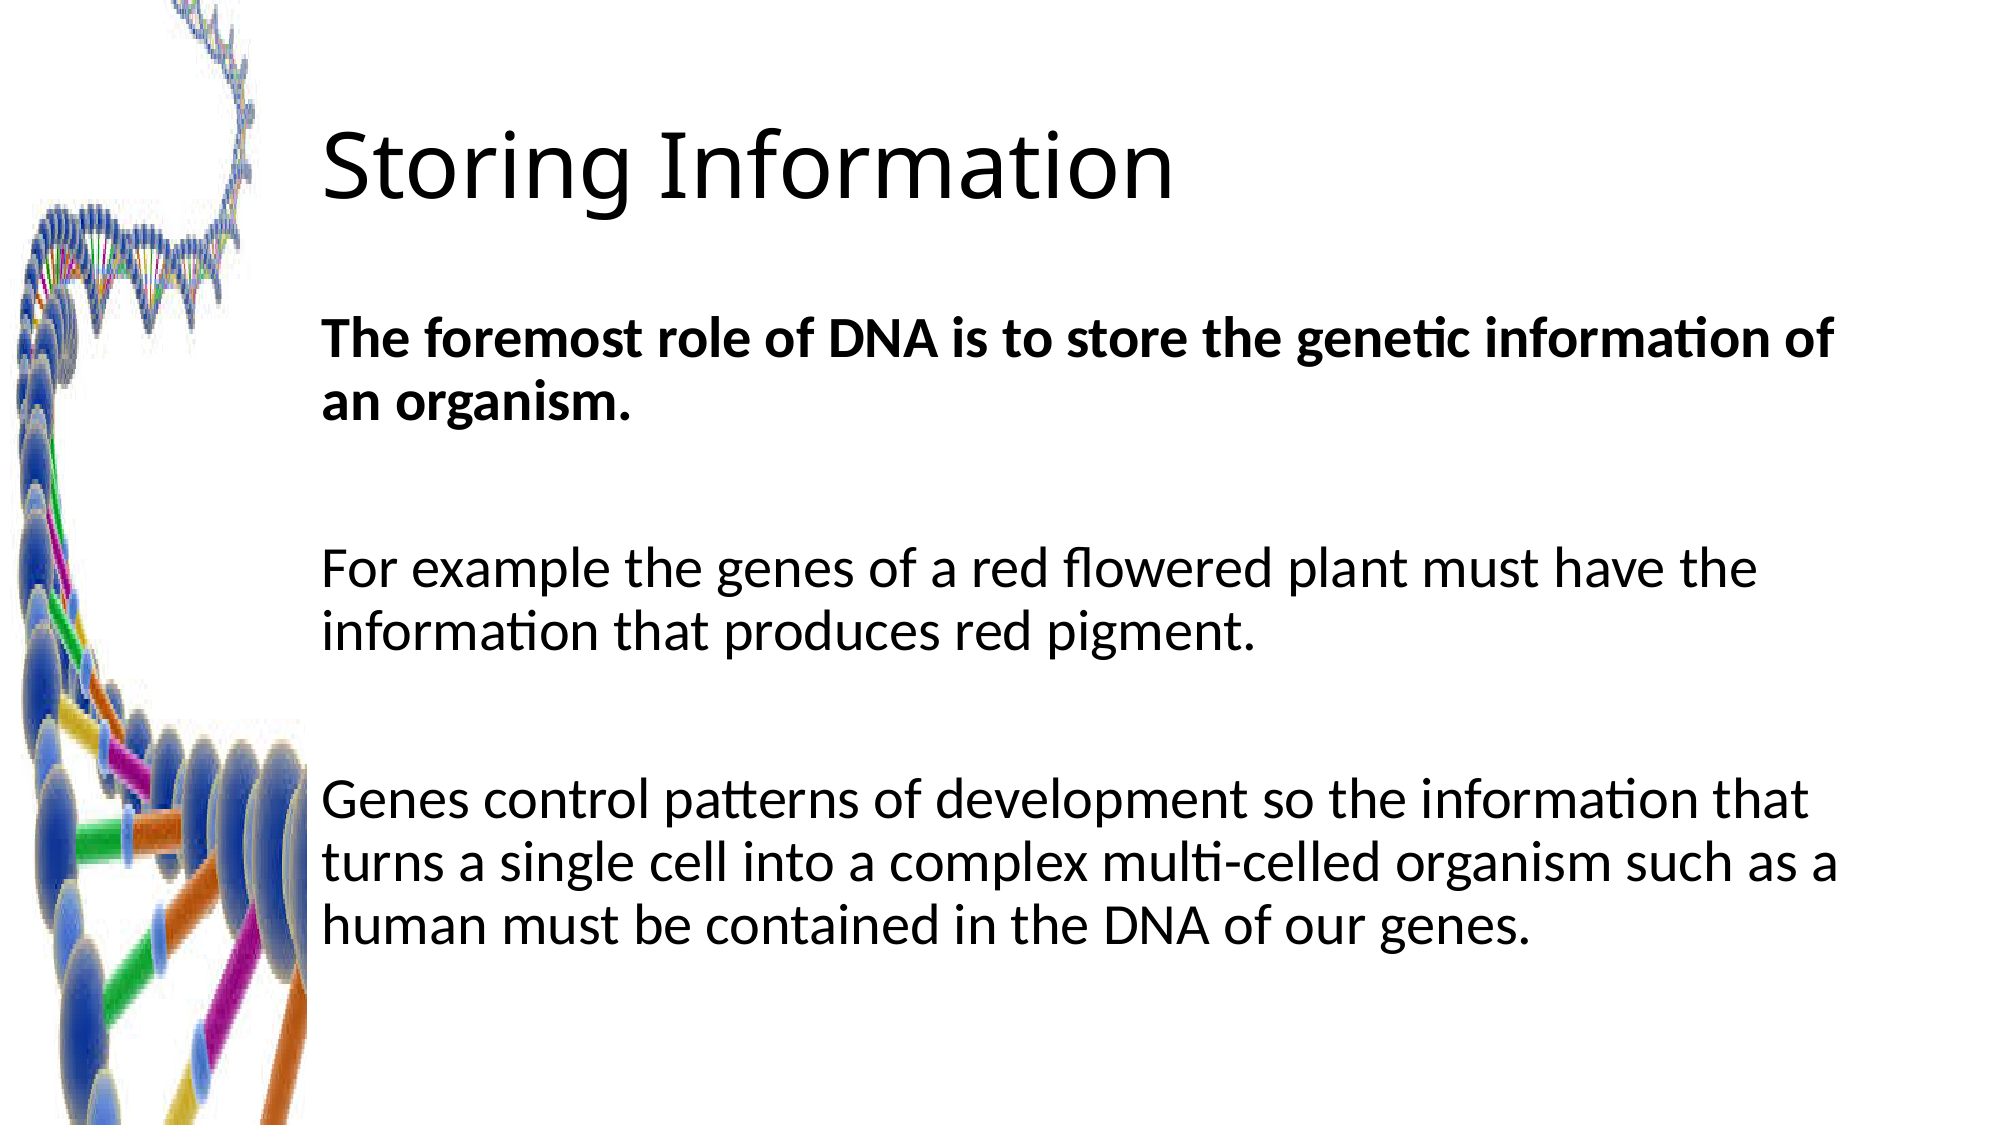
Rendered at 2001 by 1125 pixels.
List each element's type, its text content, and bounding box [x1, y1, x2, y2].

picture [0, 0, 307, 1125]
title Storing Information [306, 59, 1863, 278]
list The foremost role of DNA is to store the genetic information of an organism. For example the genes of a red flowered plant must have the information that produces red pigment. Genes control patterns of development so the information that turns a single cell into a complex multi-celled organism such as a human must be contained in the DNA of our genes. [306, 299, 1863, 1014]
